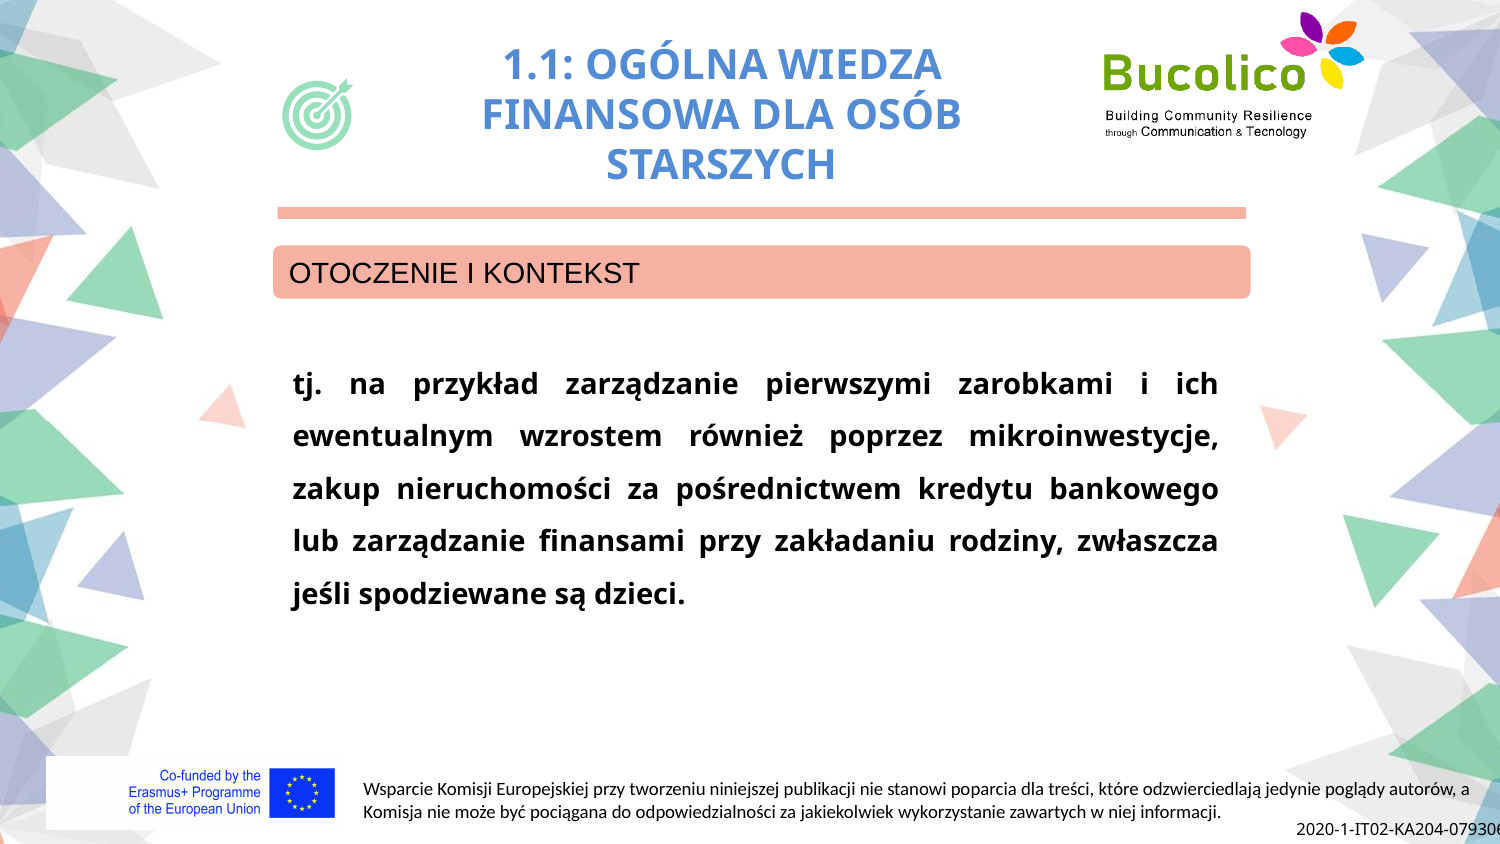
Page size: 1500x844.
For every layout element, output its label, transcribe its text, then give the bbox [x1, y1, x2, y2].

text_box tj. na przykład zarządzanie pierwszymi zarobkami i ich ewentualnym wzrostem również poprzez mikroinwestycje, zakup nieruchomości za pośrednictwem kredytu bankowego lub zarządzanie finansami przy zakładaniu rodziny, zwłaszcza jeśli spodziewane są dzieci. [277, 340, 1236, 670]
picture [0, 0, 1500, 844]
text_box OTOCZENIE I KONTEKST [270, 243, 1253, 301]
text_box Wsparcie Komisji Europejskiej przy tworzeniu niniejszej publikacji nie stanowi poparcia dla treści, które odzwierciedlają jedynie poglądy autorów, a Komisja nie może być pociągana do odpowiedzialności za jakiekolwiek wykorzystanie zawartych w niej informacji. [348, 769, 1486, 830]
text_box [282, 78, 354, 151]
text_box [277, 207, 1247, 219]
list 1.1: OGÓLNA WIEDZA FINANSOWA DLA OSÓB STARSZYCH [410, 65, 1034, 161]
